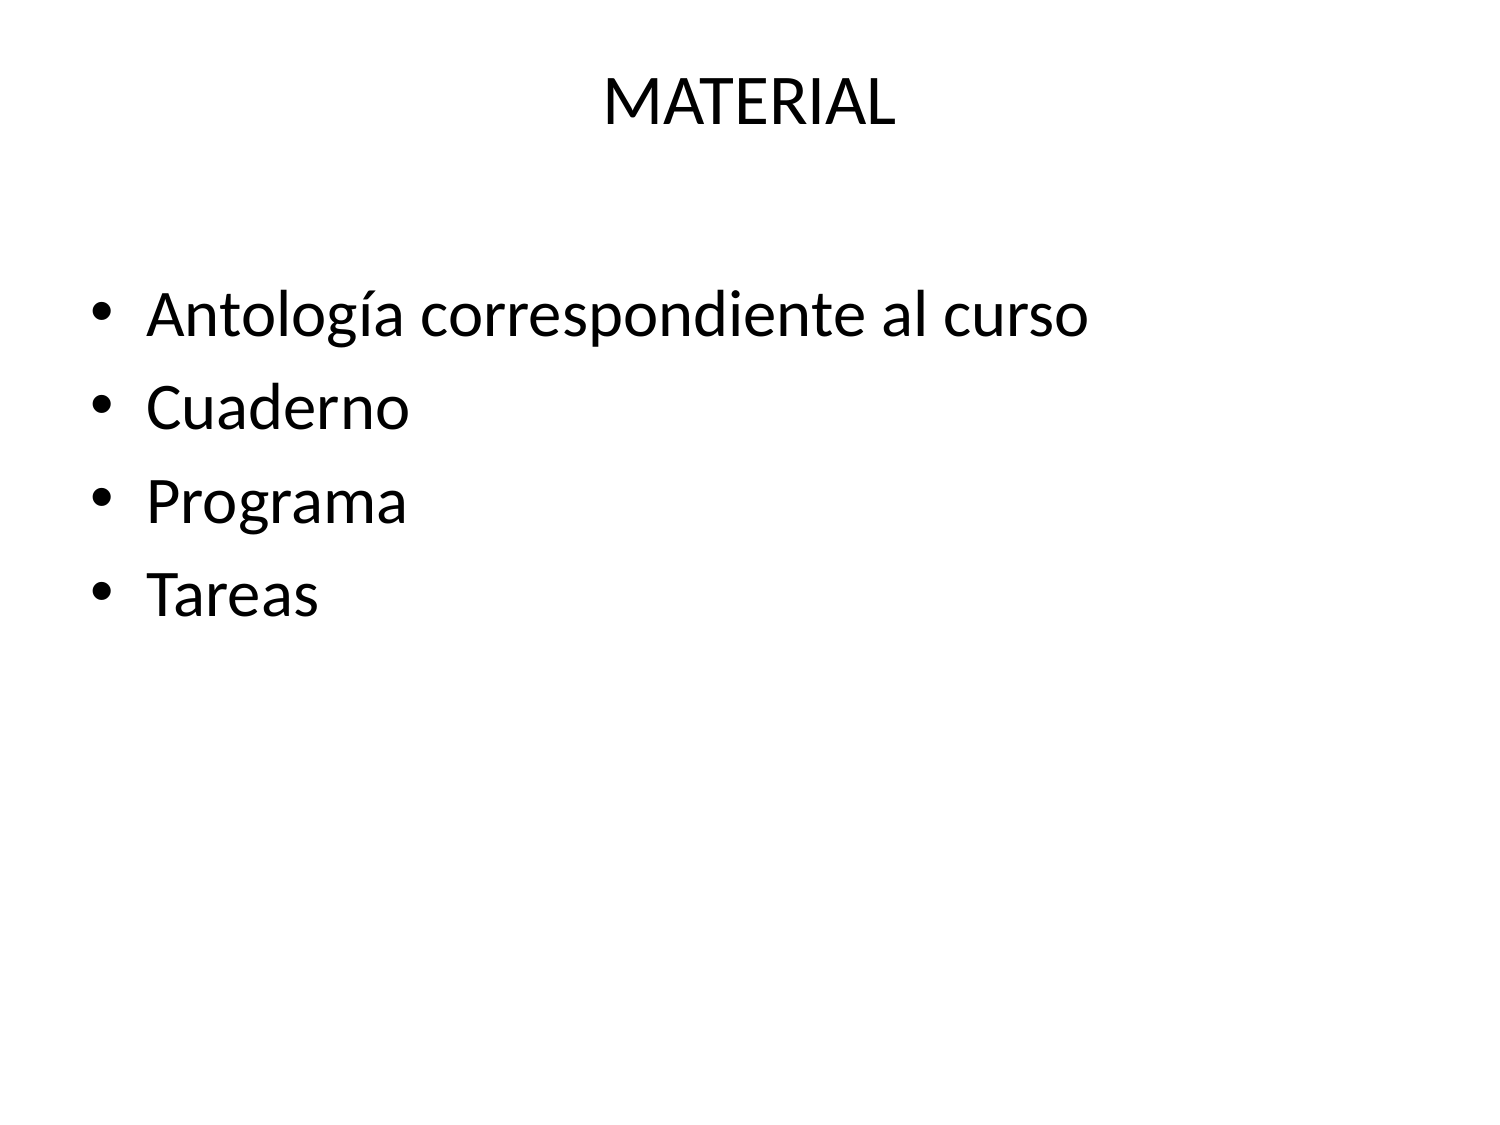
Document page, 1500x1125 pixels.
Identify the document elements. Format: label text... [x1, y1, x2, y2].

list Antología correspondiente al curso Cuaderno Programa Tareas [75, 262, 1425, 1005]
title MATERIAL [75, 45, 1425, 233]
